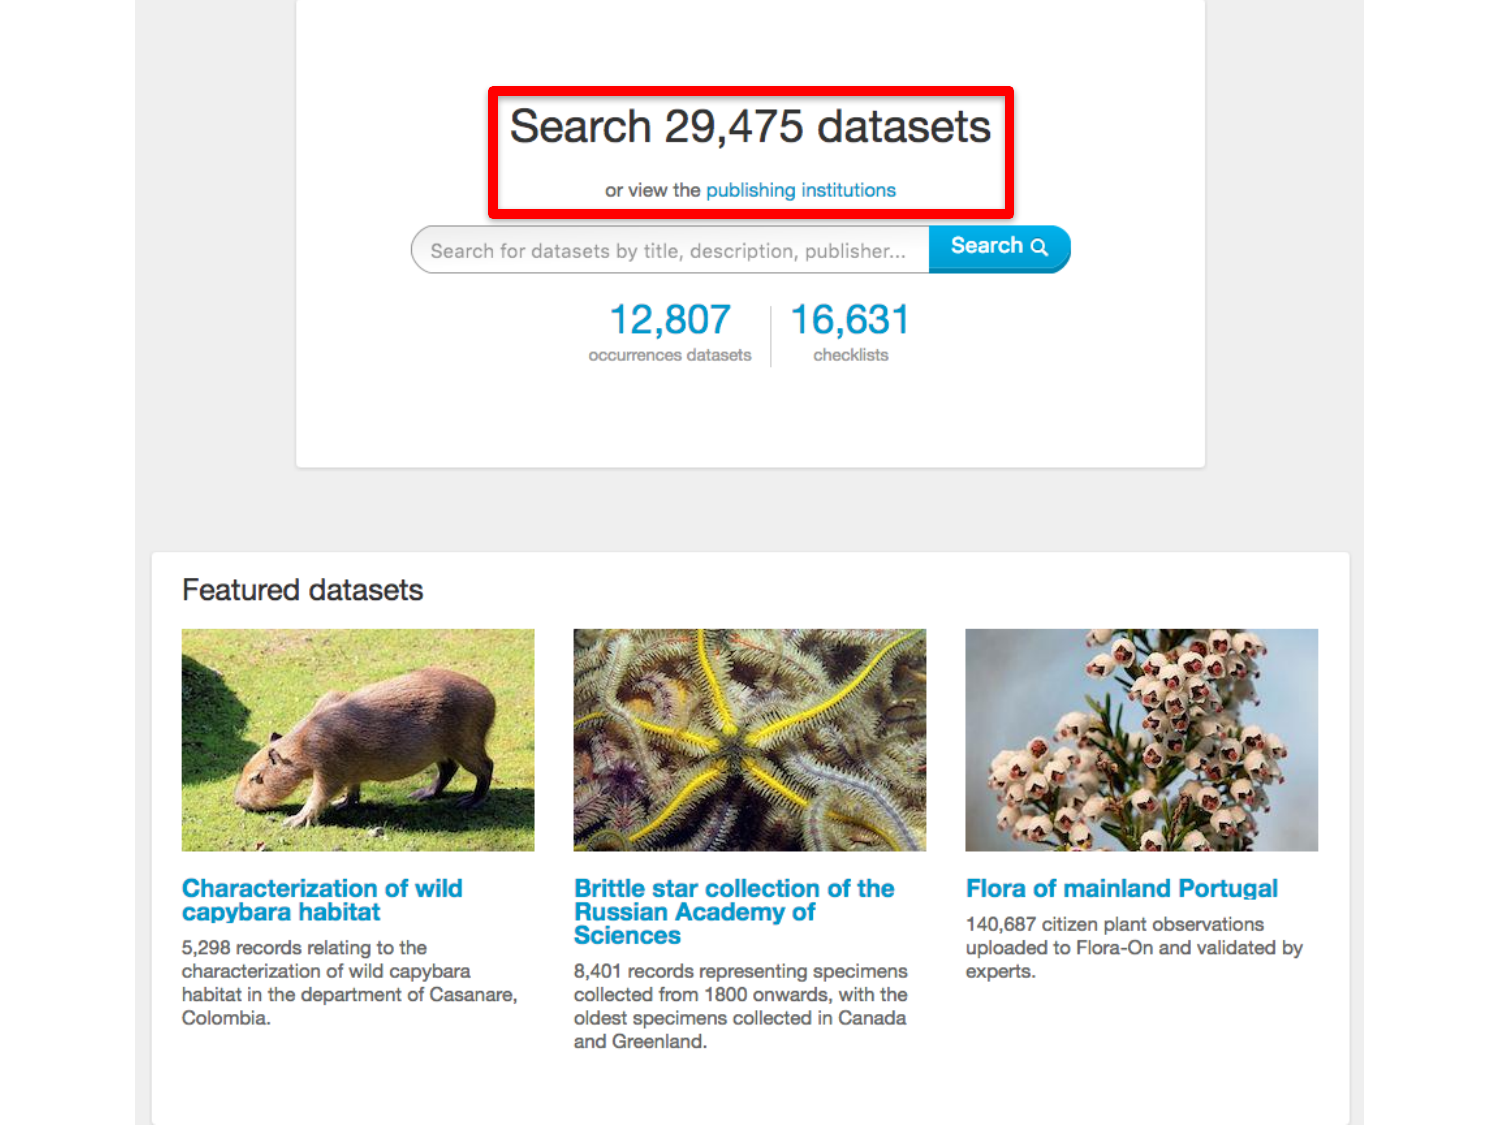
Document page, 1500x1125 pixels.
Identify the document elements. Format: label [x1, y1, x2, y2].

picture [135, 0, 1364, 1125]
